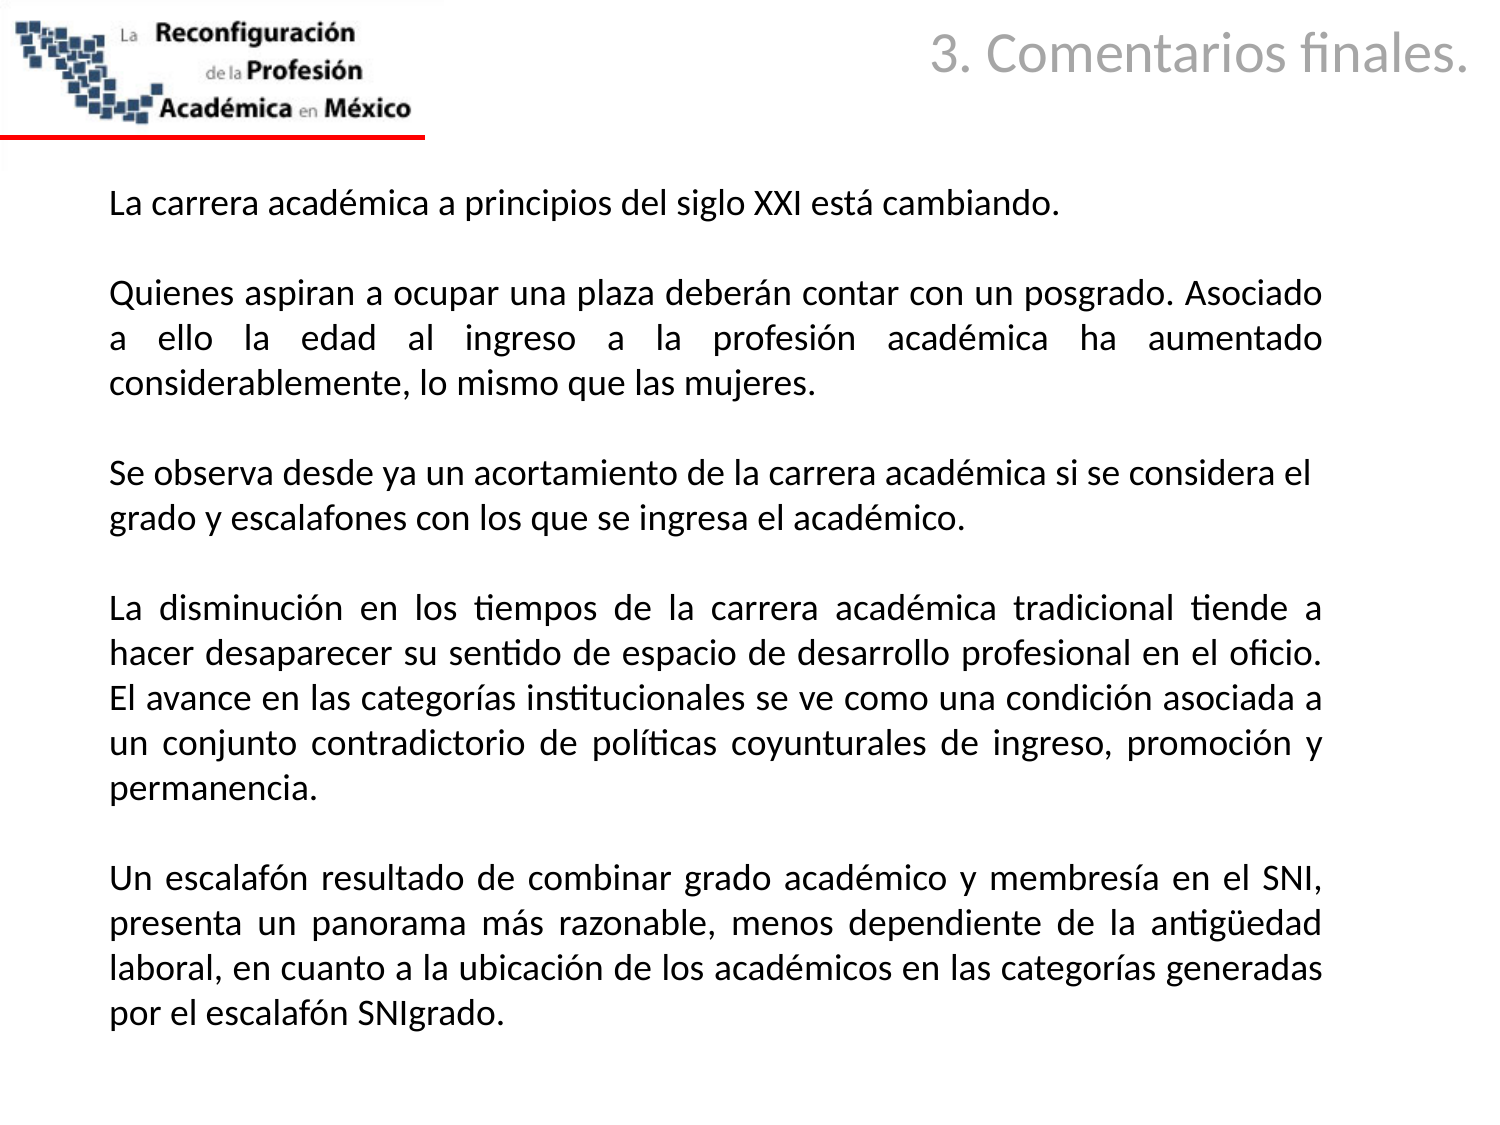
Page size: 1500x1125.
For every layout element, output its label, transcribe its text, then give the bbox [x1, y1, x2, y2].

text_box 3. Comentarios finales. [914, 7, 1486, 92]
text_box La carrera académica a principios del siglo XXI está cambiando. Quienes aspiran a ocupar una plaza deberán contar con un posgrado. Asociado a ello la edad al ingreso a la profesión académica ha aumentado considerablemente, lo mismo que las mujeres. Se observa desde ya un acortamiento de la carrera académica si se considera el grado y escalafones con los que se ingresa el académico. La disminución en los tiempos de la carrera académica tradicional tiende a hacer desaparecer su sentido de espacio de desarrollo profesional en el oficio. El avance en las categorías institucionales se ve como una condición asociada a un conjunto contradictorio de políticas coyunturales de ingreso, promoción y permanencia. Un escalafón resultado de combinar grado académico y membresía en el SNI, presenta un panorama más razonable, menos dependiente de la antigüedad laboral, en cuanto a la ubicación de los académicos en las categorías generadas por el escalafón SNIgrado. [94, 170, 1339, 1040]
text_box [0, 0, 444, 171]
